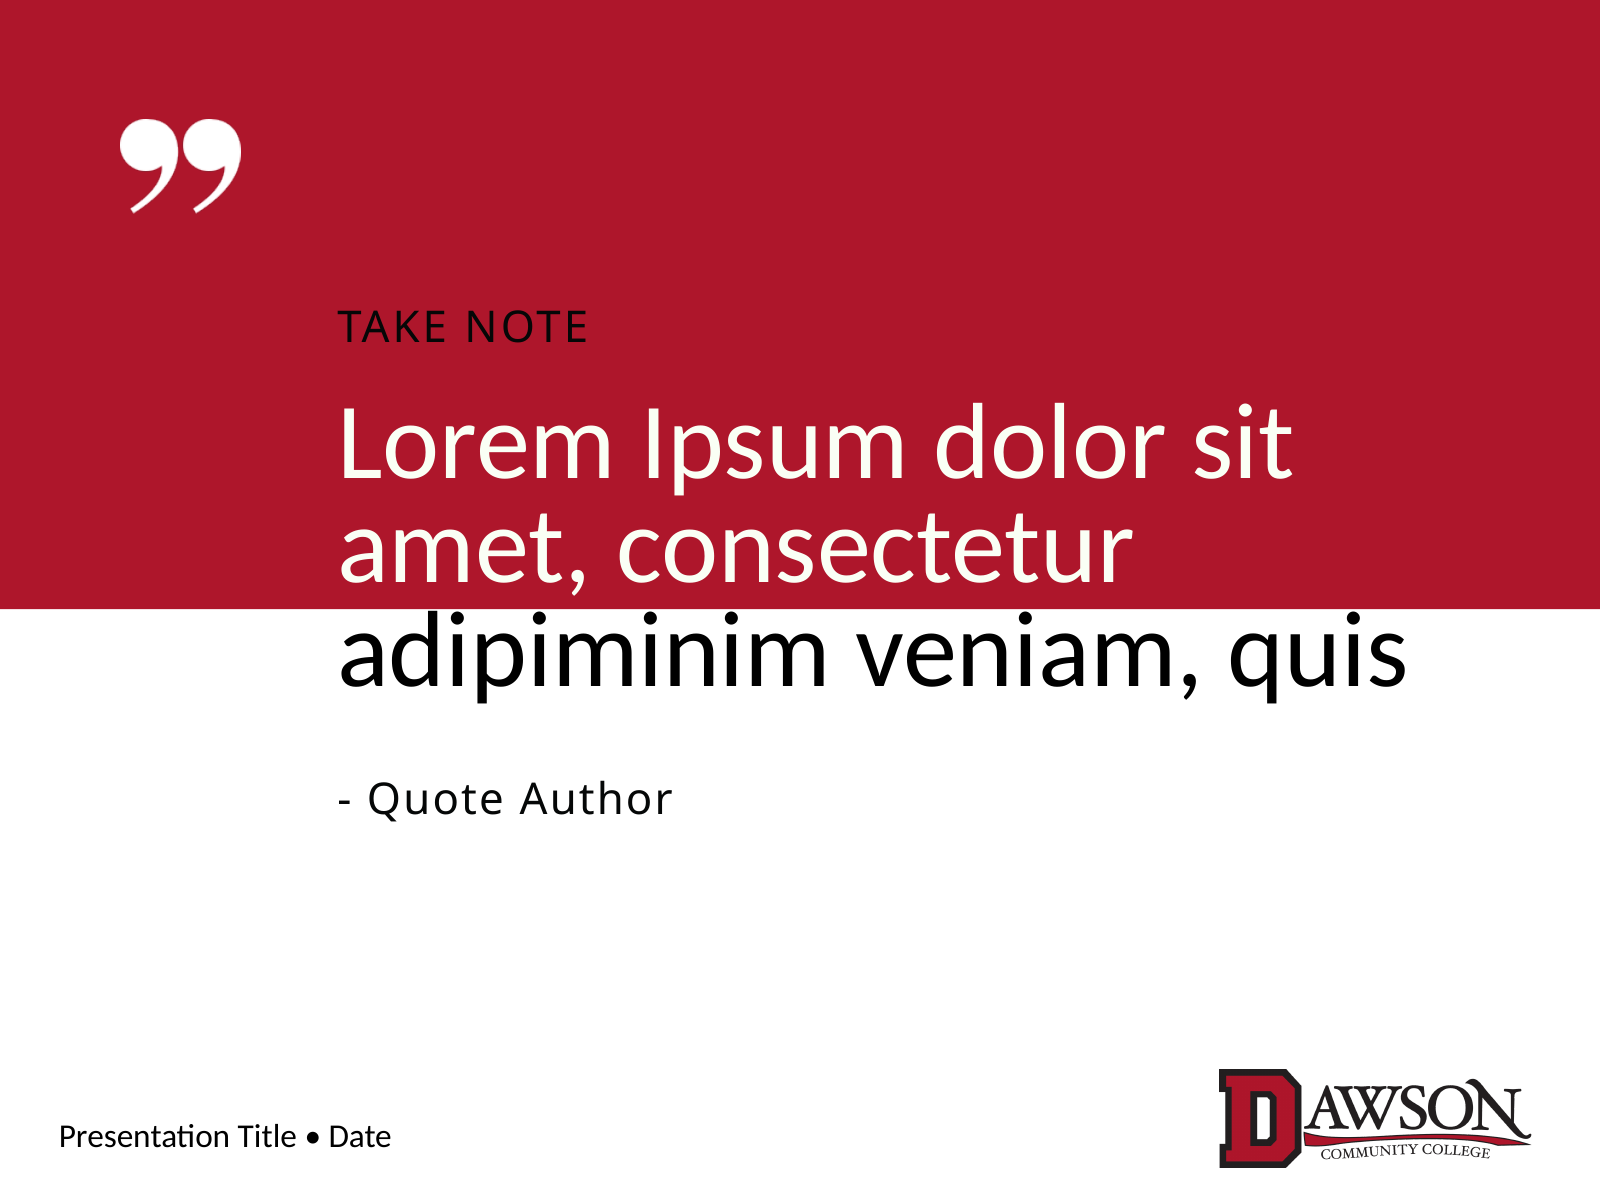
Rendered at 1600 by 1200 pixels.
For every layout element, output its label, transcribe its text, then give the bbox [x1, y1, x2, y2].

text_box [336, 299, 1489, 824]
picture [1219, 1068, 1532, 1168]
text_box [0, 0, 1600, 610]
text_box Presentation Title • Date [43, 1106, 400, 1162]
picture [119, 119, 241, 215]
